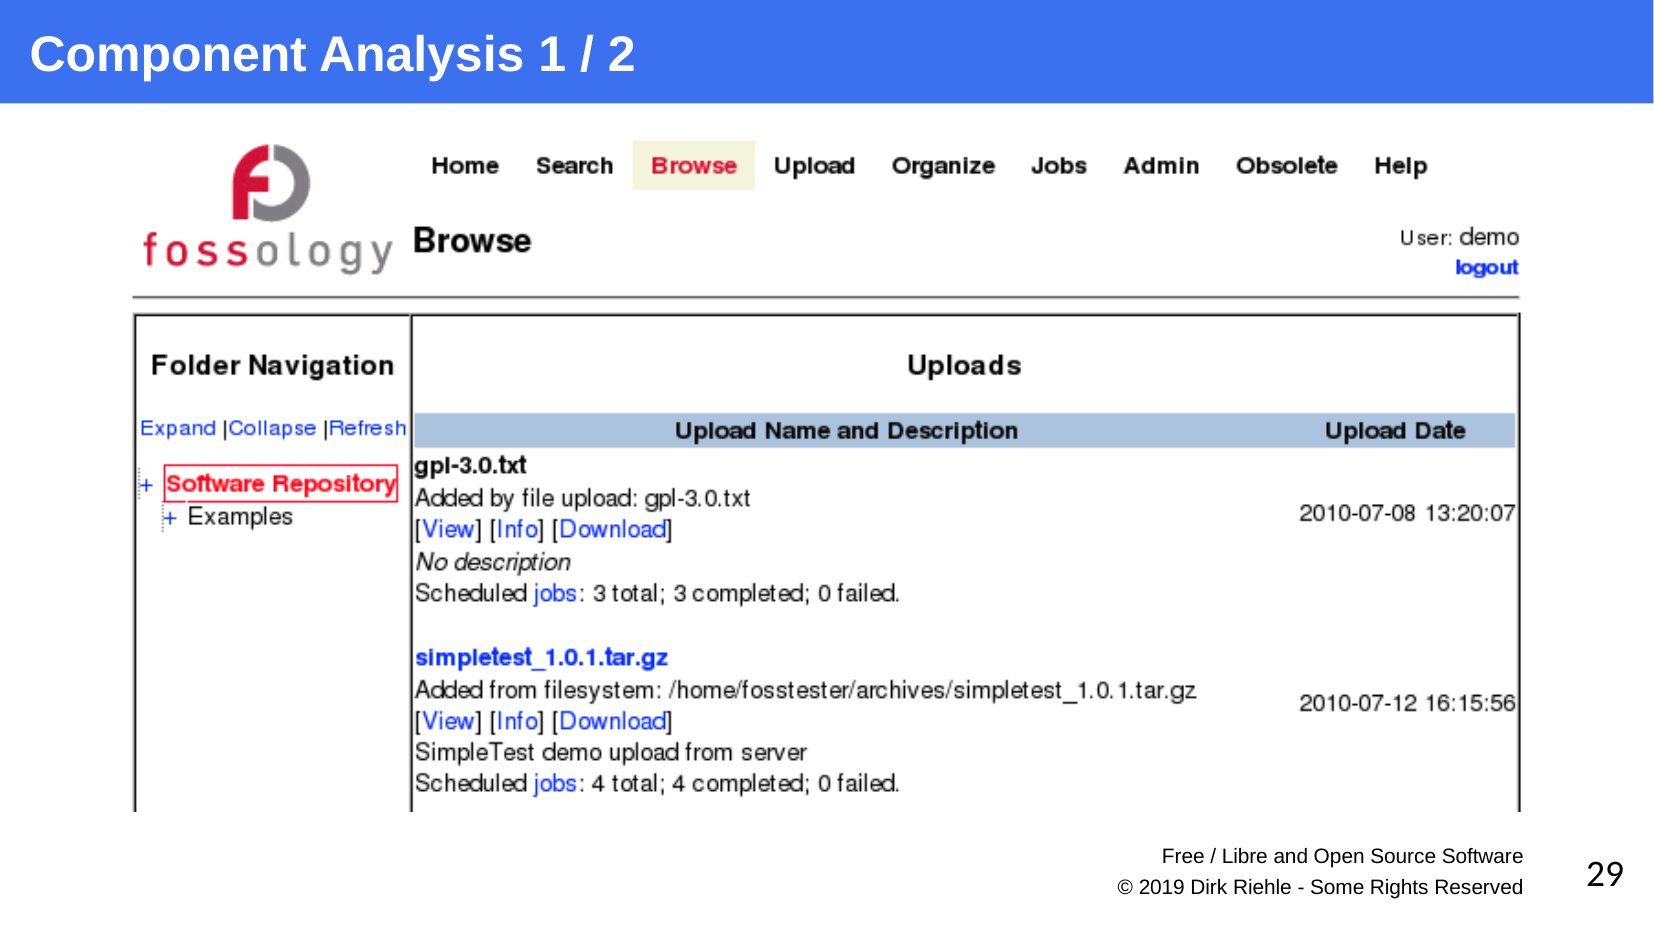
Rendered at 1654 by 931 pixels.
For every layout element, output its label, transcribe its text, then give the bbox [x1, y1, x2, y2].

picture [122, 132, 1532, 812]
text_box Free / Libre and Open Source Software [1062, 826, 1505, 871]
text_box 29 [1505, 826, 1624, 916]
text_box © 2019 Dirk Riehle - Some Rights Reserved [1062, 871, 1505, 916]
title Component Analysis 1 / 2 [0, 0, 1654, 104]
